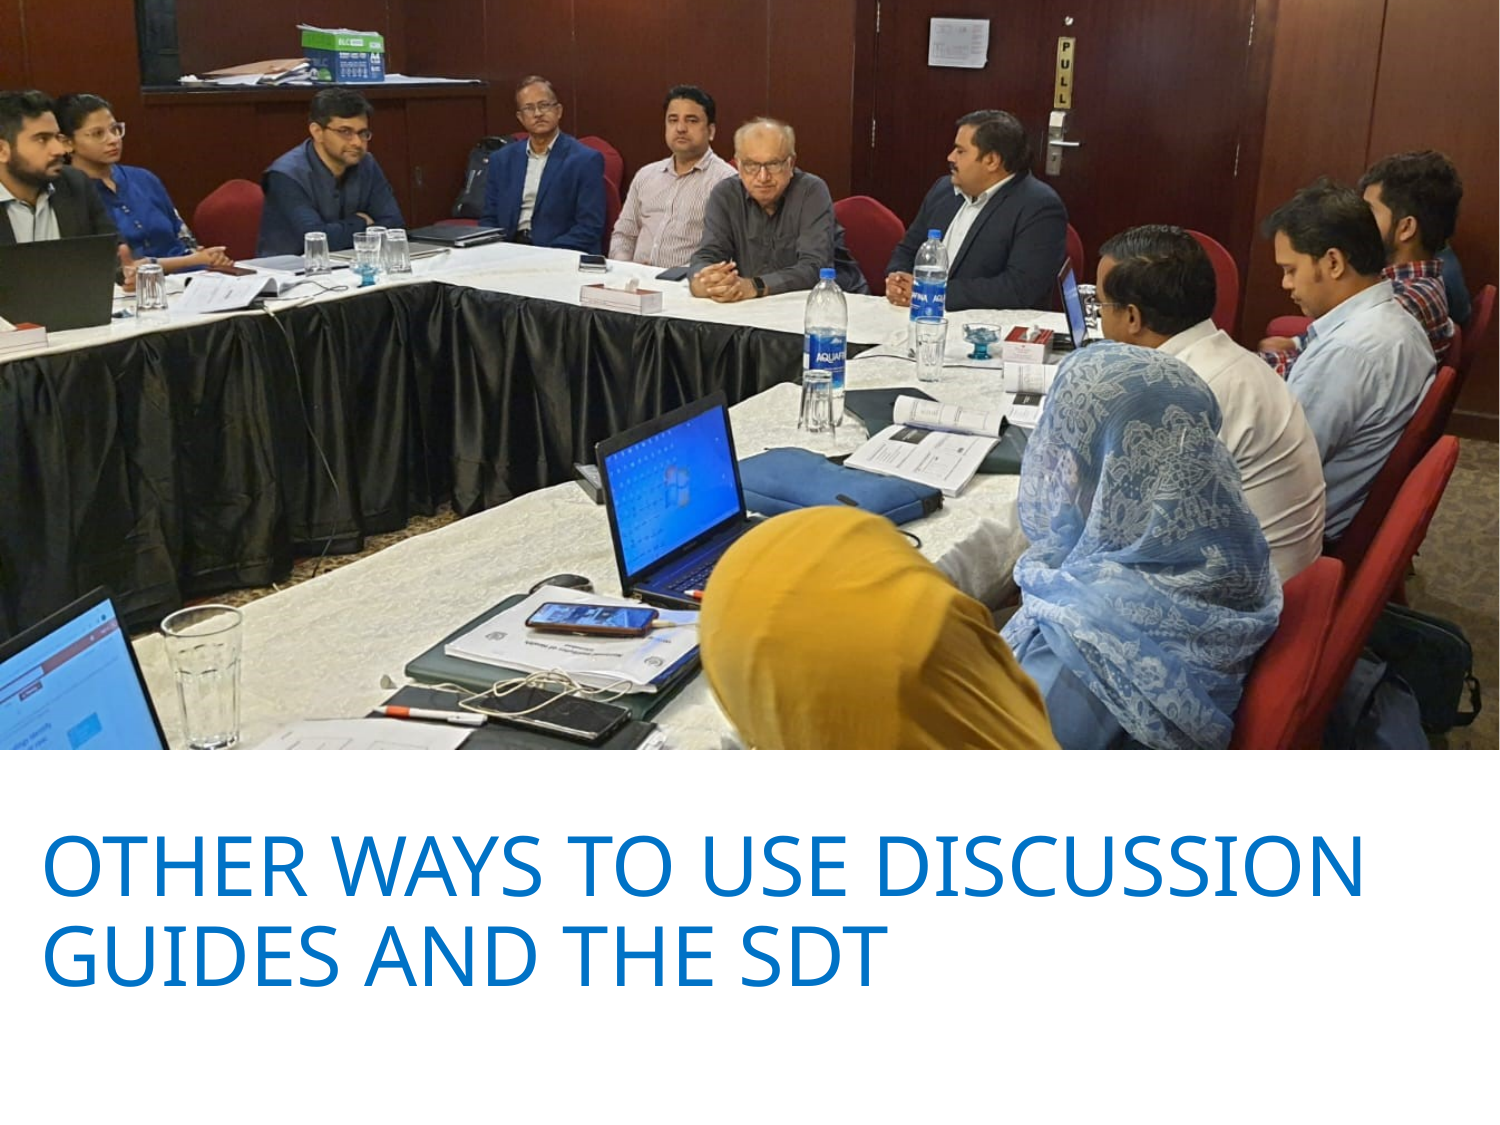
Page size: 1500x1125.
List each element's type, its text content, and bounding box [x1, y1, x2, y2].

picture [0, 0, 1500, 1125]
title Other Ways to Use Discussion Guides and the SDT [25, 750, 1448, 1012]
